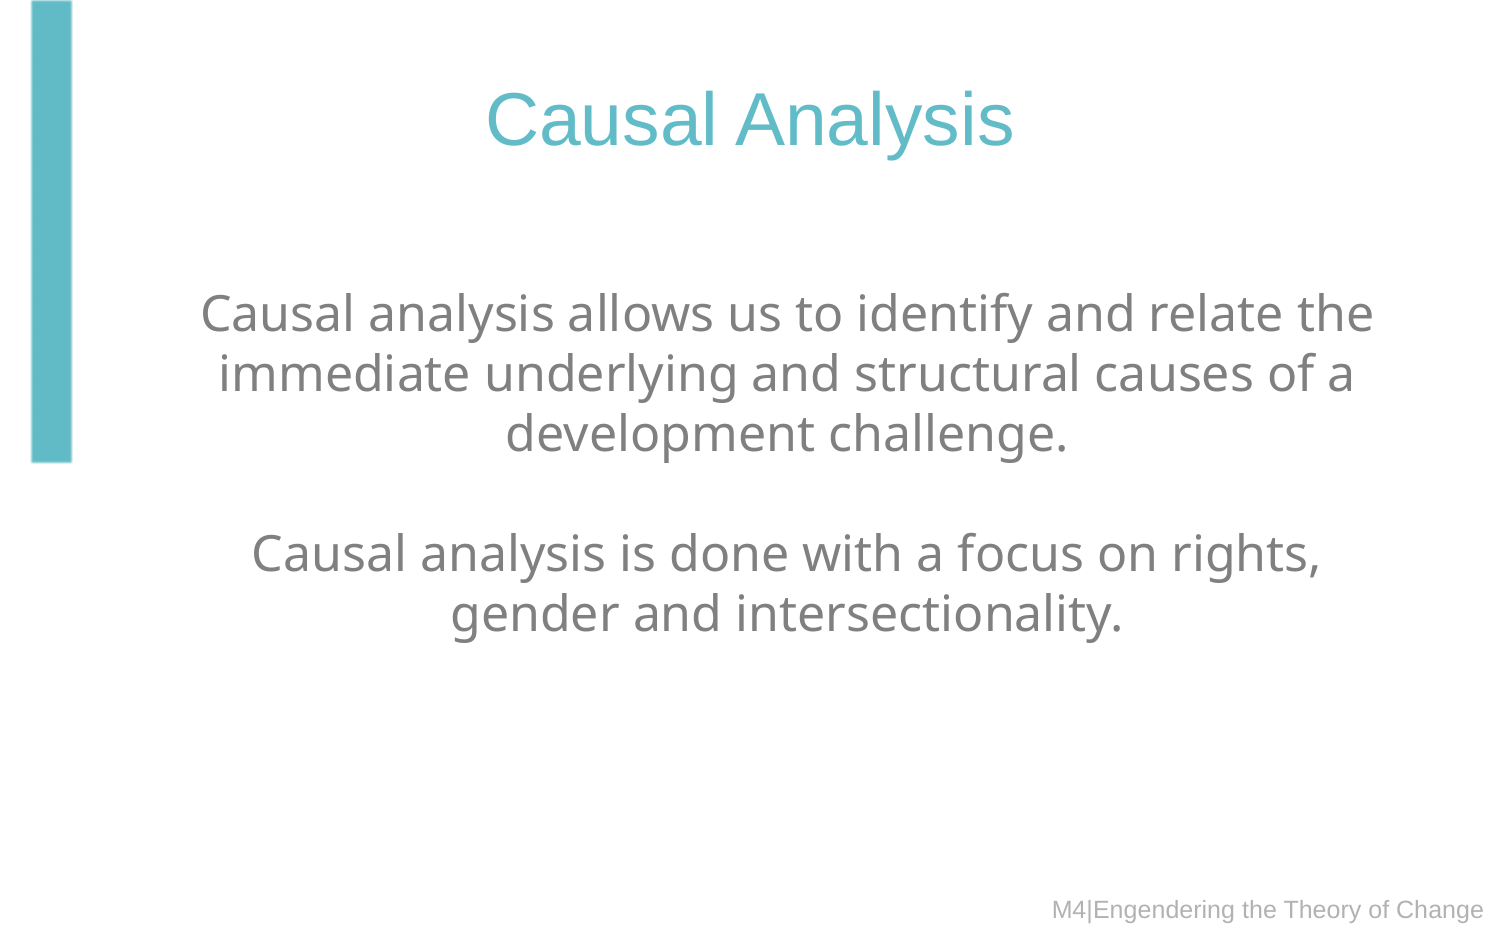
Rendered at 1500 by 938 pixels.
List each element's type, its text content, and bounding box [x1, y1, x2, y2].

footer M4|Engendering the Theory of Change [542, 877, 1500, 938]
title Causal Analysis [75, 37, 1425, 194]
list Causal analysis allows us to identify and relate the immediate underlying and structural causes of a development challenge. Causal analysis is done with a focus on rights, gender and intersectionality. [75, 218, 1425, 838]
